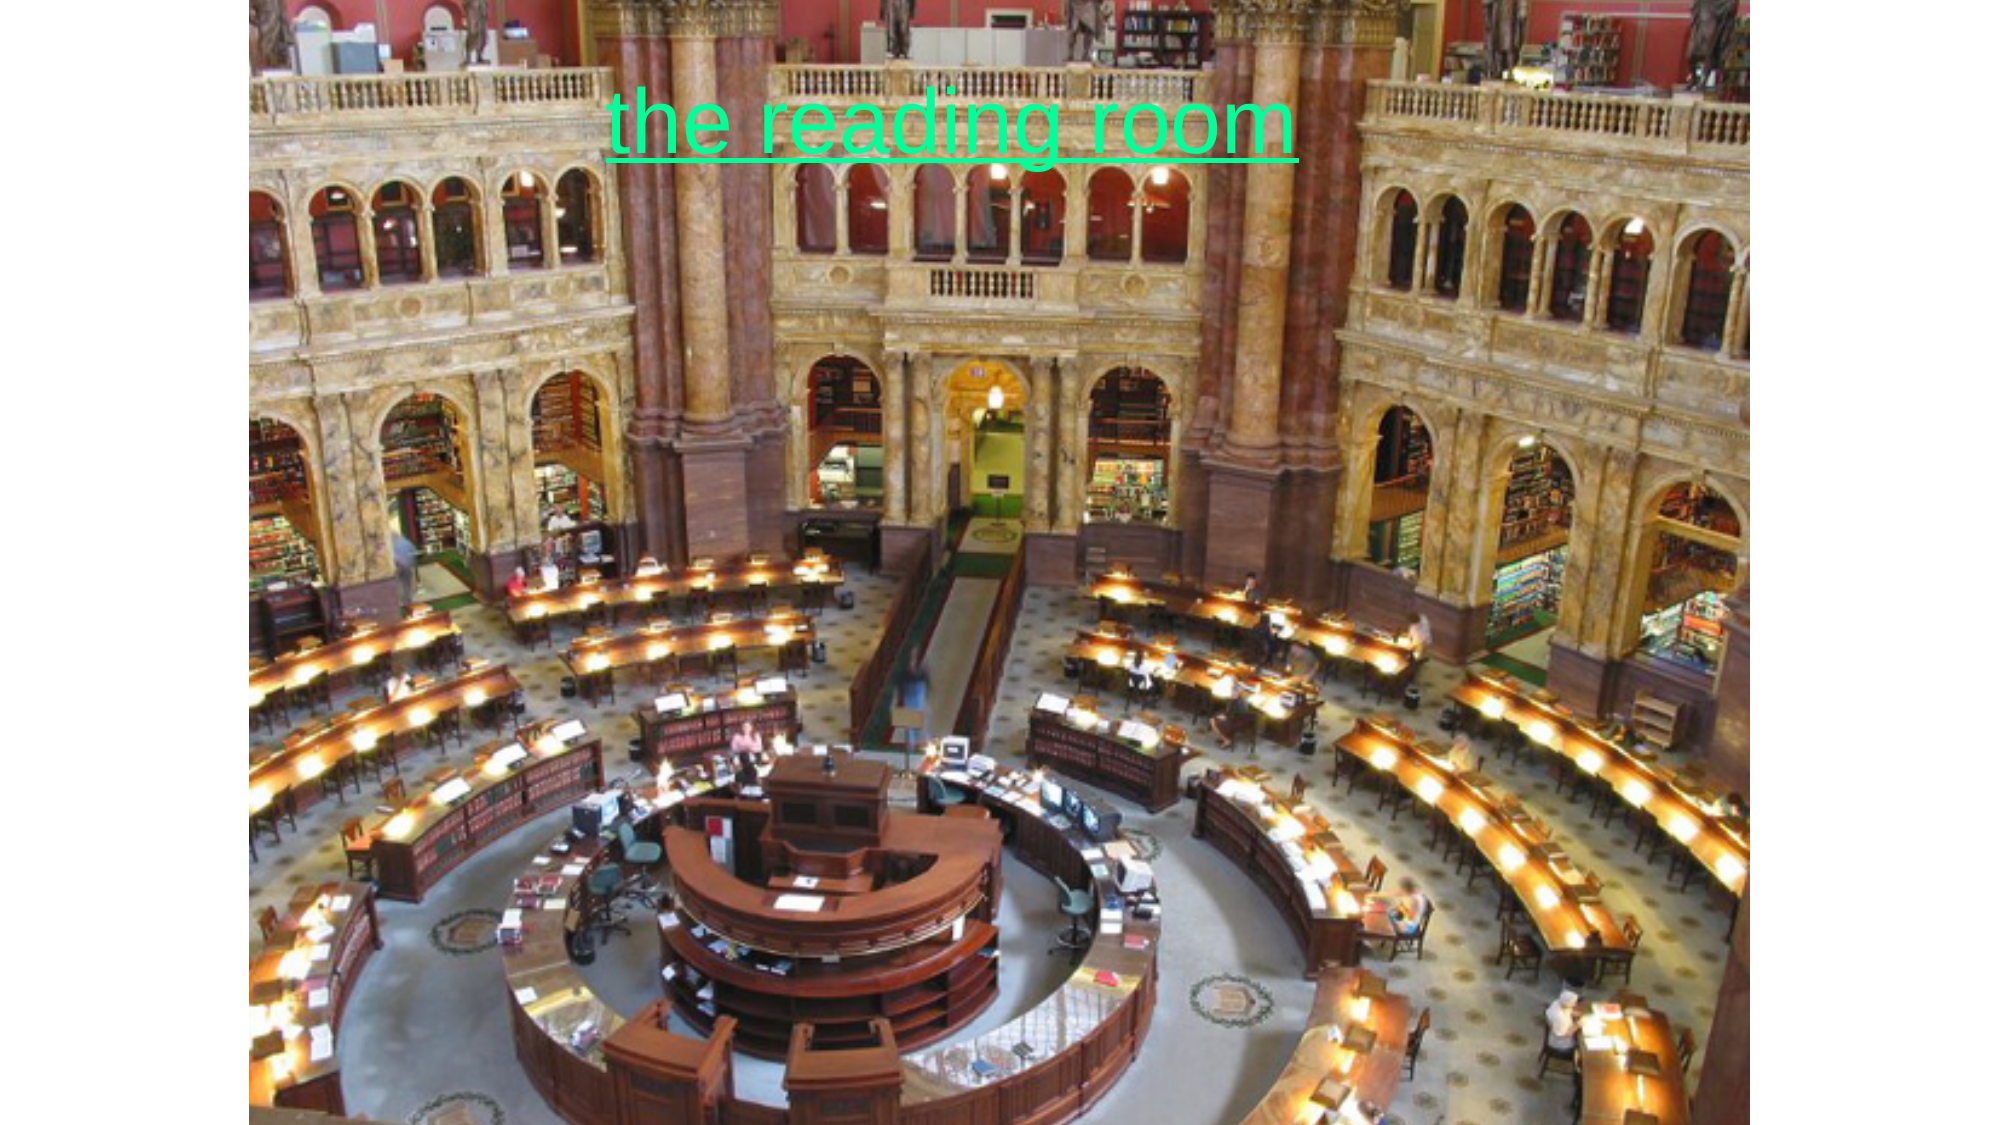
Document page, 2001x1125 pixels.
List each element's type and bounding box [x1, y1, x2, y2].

picture [249, 0, 1750, 1125]
